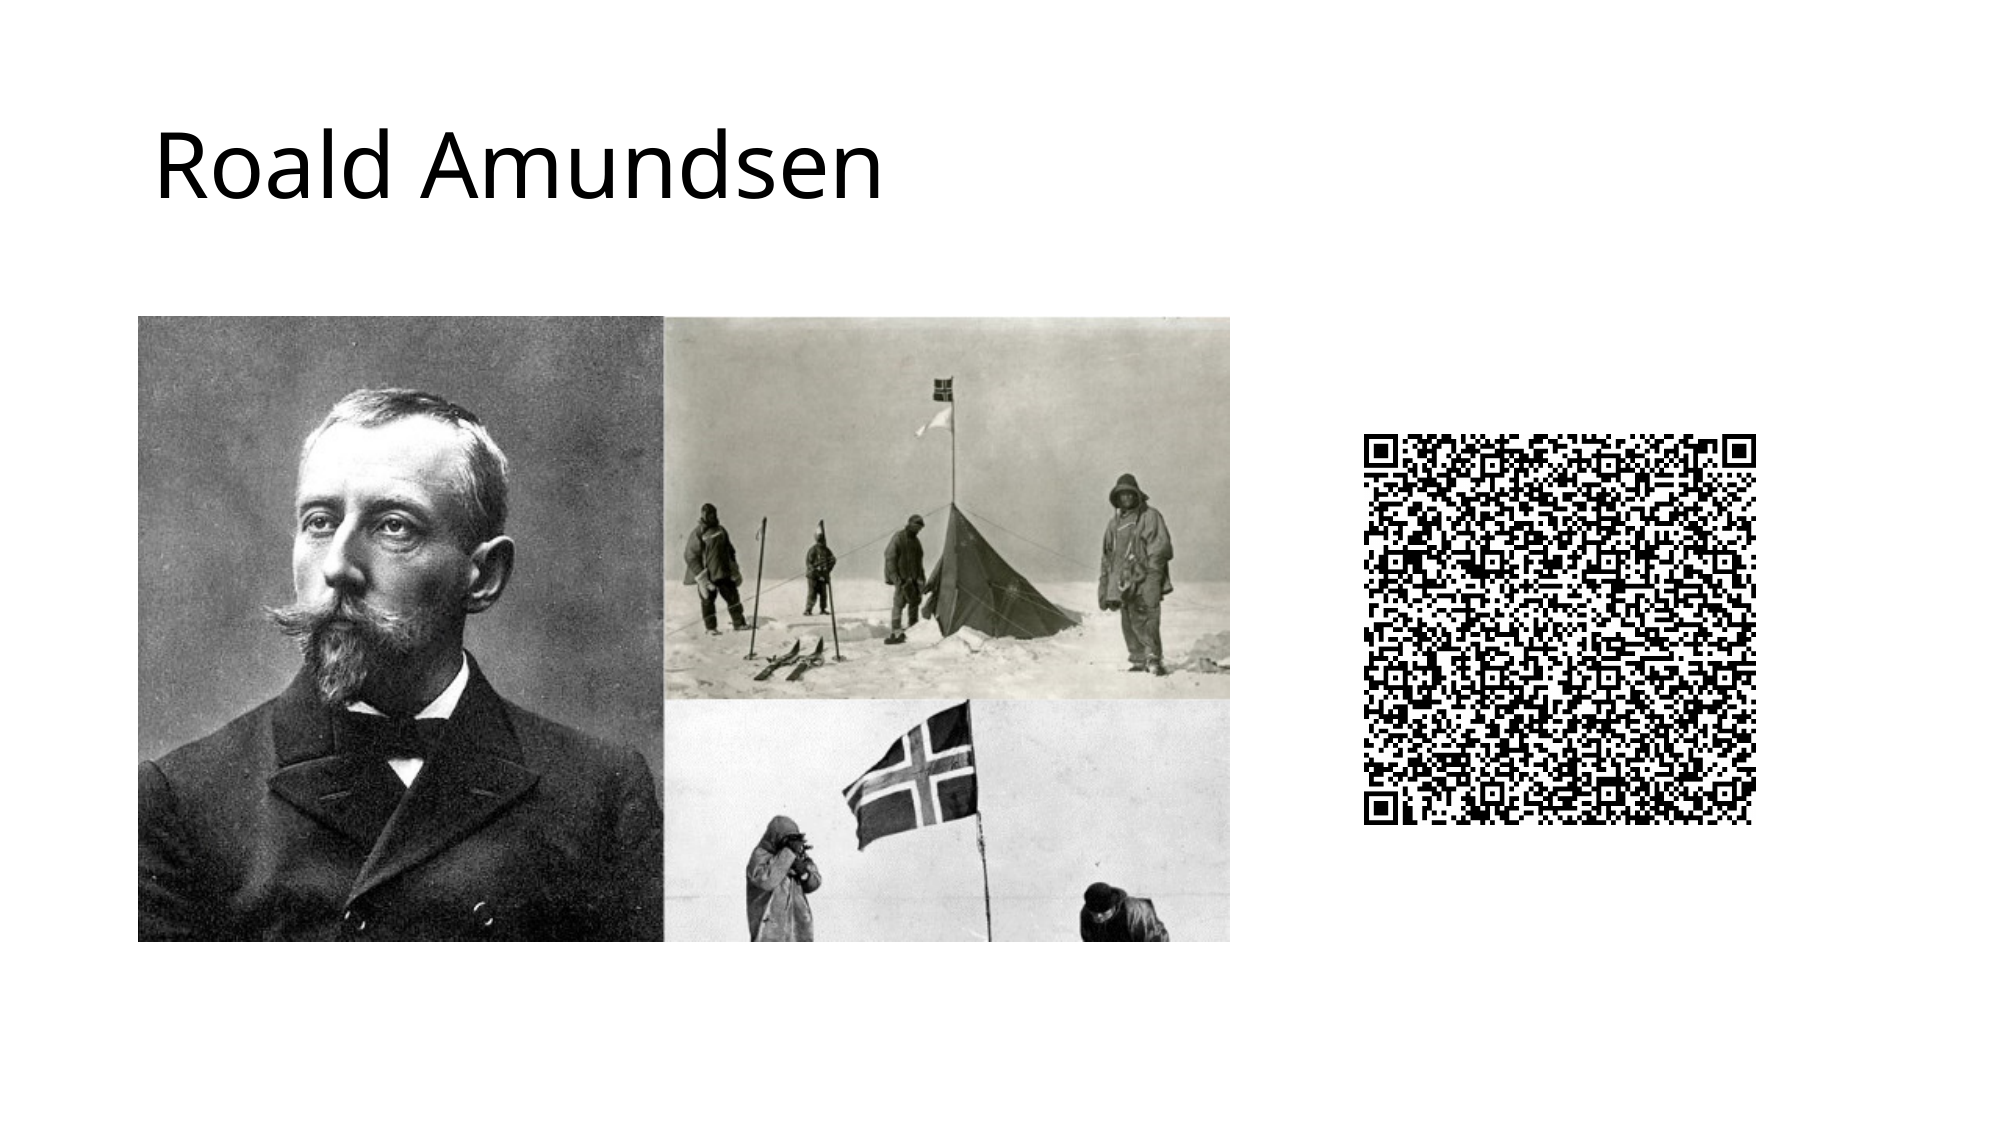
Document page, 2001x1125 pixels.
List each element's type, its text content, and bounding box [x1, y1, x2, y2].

picture [1364, 433, 1757, 826]
title Roald Amundsen [137, 59, 1863, 278]
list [138, 316, 1230, 943]
